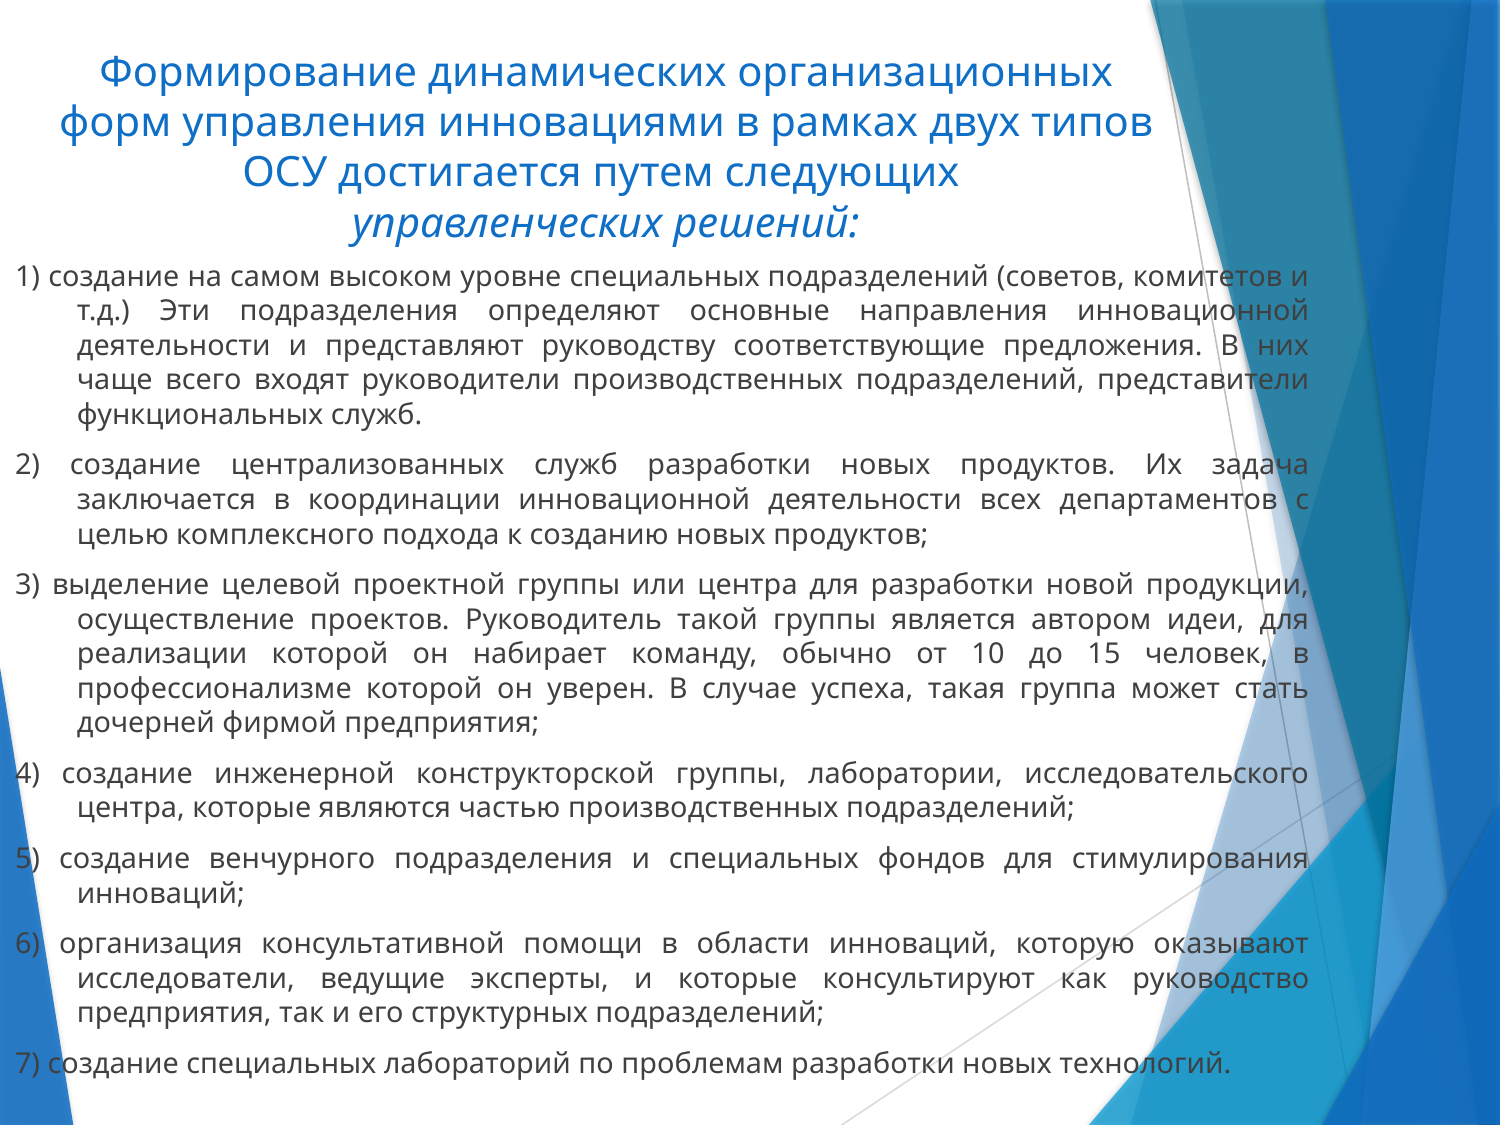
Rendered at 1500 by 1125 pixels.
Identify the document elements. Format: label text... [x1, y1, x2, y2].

title Формирование динамических организационных форм управления инновациями в рамках двух типов ОСУ достигается путем следующих управленческих решений: [37, 37, 1175, 249]
list 1) создание на самом высоком уровне специальных подразделений (советов, комитетов и т.д.) Эти подразделения определяют основные направления инновационной деятельности и представляют руководству соответствующие предложения. В них чаще всего входят руководители производственных подразделений, представители функциональных служб. 2) создание централизованных служб разработки новых продуктов. Их задача заключается в координации инновационной деятельности всех департаментов с целью комплексного подхода к созданию новых продуктов; 3) выделение целевой проектной группы или центра для разработки новой продукции, осуществление проектов. Руководитель такой группы является автором идеи, для реализации которой он набирает команду, обычно от 10 до 15 человек, в профессионализме которой он уверен. В случае успеха, такая группа может стать дочерней фирмой предприятия; 4) создание инженерной конструкторской группы, лаборатории, исследовательского центра, которые являются частью производственных подразделений; 5) создание венчурного подразделения и специальных фондов для стимулирования инноваций; 6) организация консультативной помощи в области инноваций, которую оказывают исследователи, ведущие эксперты, и которые консультируют как руководство предприятия, так и его структурных подразделений; 7) создание специальных лабораторий по проблемам разработки новых технологий. [0, 249, 1325, 1088]
